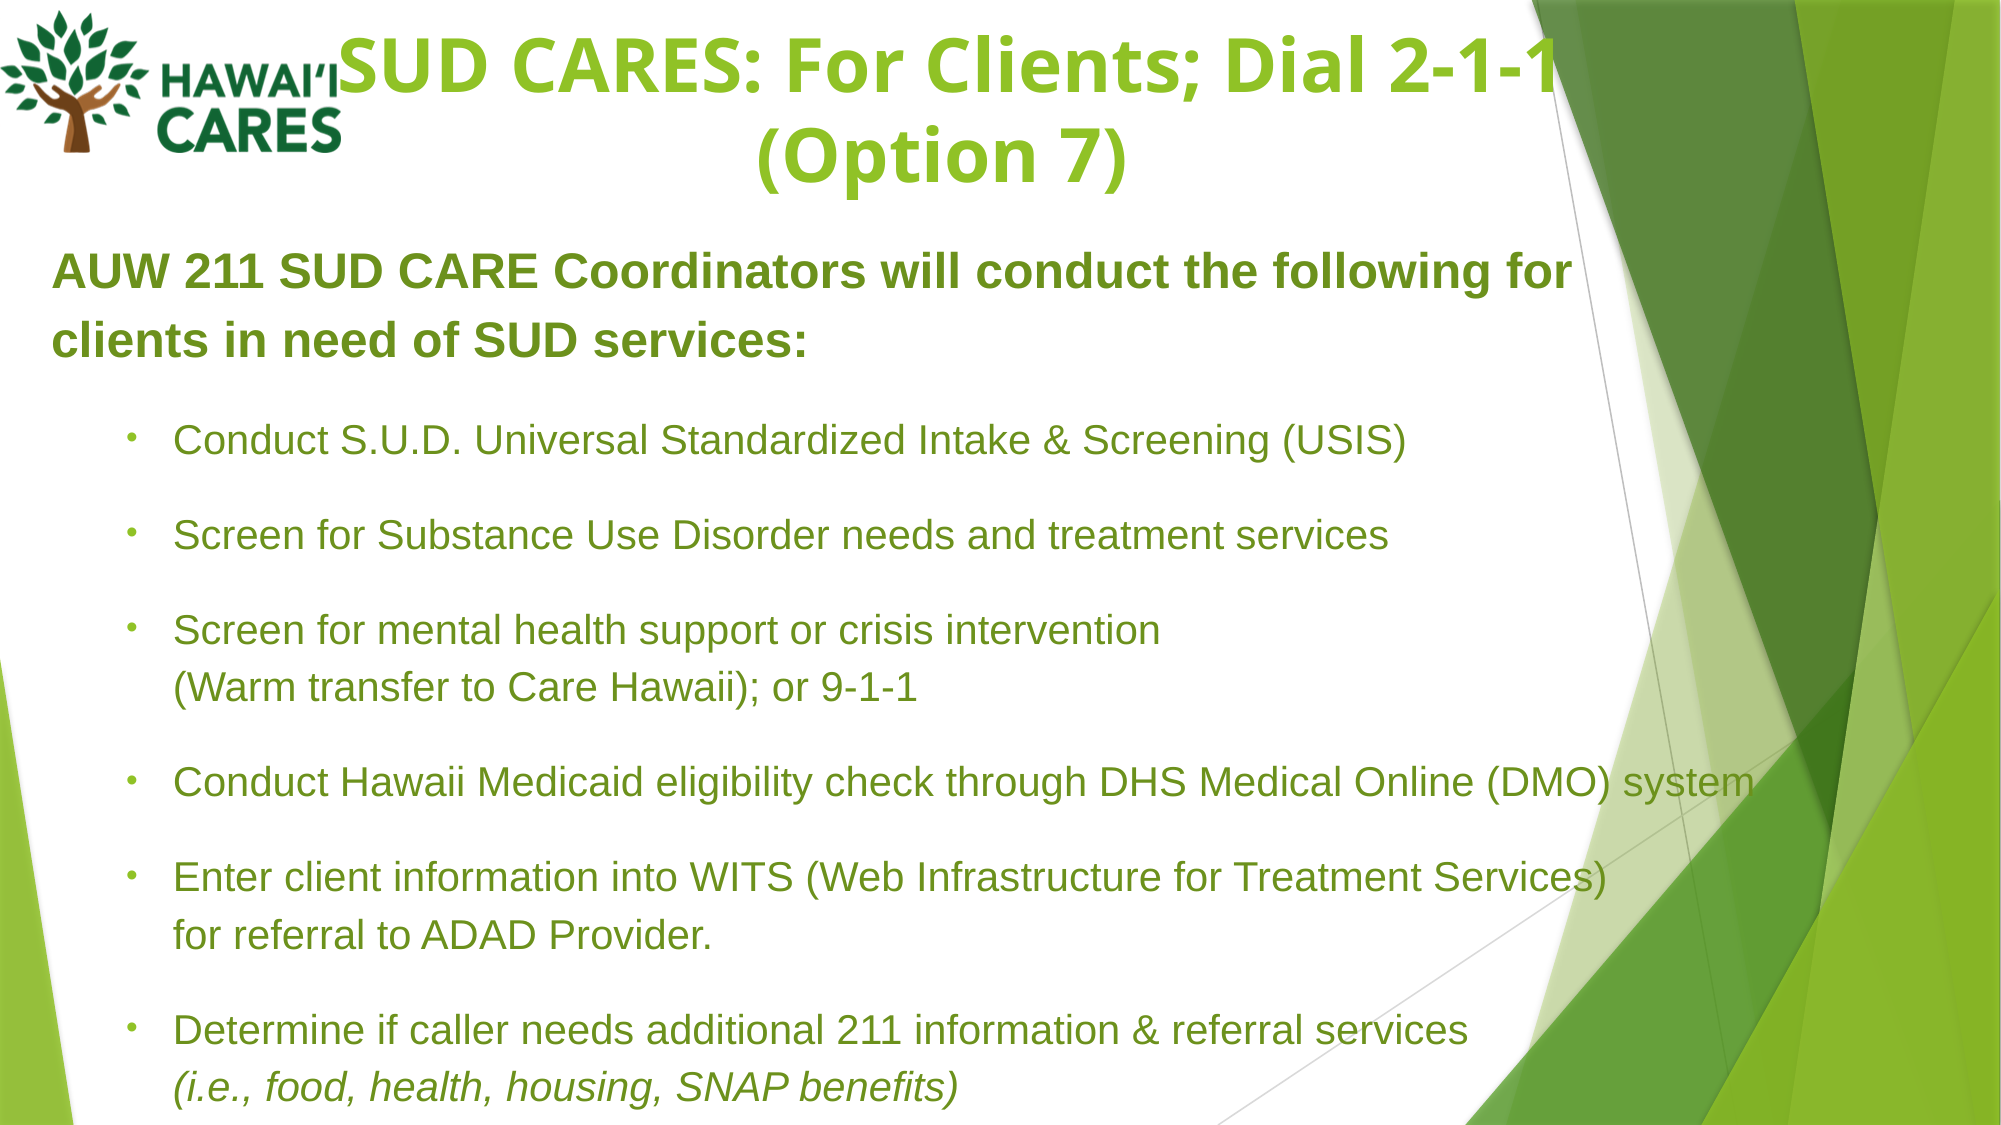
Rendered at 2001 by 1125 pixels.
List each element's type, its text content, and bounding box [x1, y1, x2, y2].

picture [0, 9, 342, 153]
title SUD CARES: For Clients; Dial 2-1-1 (Option 7) [229, 10, 1675, 222]
list AUW 211 SUD CARE Coordinators will conduct the following for clients in need of SUD services: Conduct S.U.D. Universal Standardized Intake & Screening (USIS) Screen for Substance Use Disorder needs and treatment services Screen for mental health support or crisis intervention (Warm transfer to Care Hawaii); or 9-1-1 Conduct Hawaii Medicaid eligibility check through DHS Medical Online (DMO) system Enter client information into WITS (Web Infrastructure for Treatment Services) for referral to ADAD Provider. Determine if caller needs additional 211 information & referral services (i.e., food, health, housing, SNAP benefits) [36, 222, 1836, 925]
